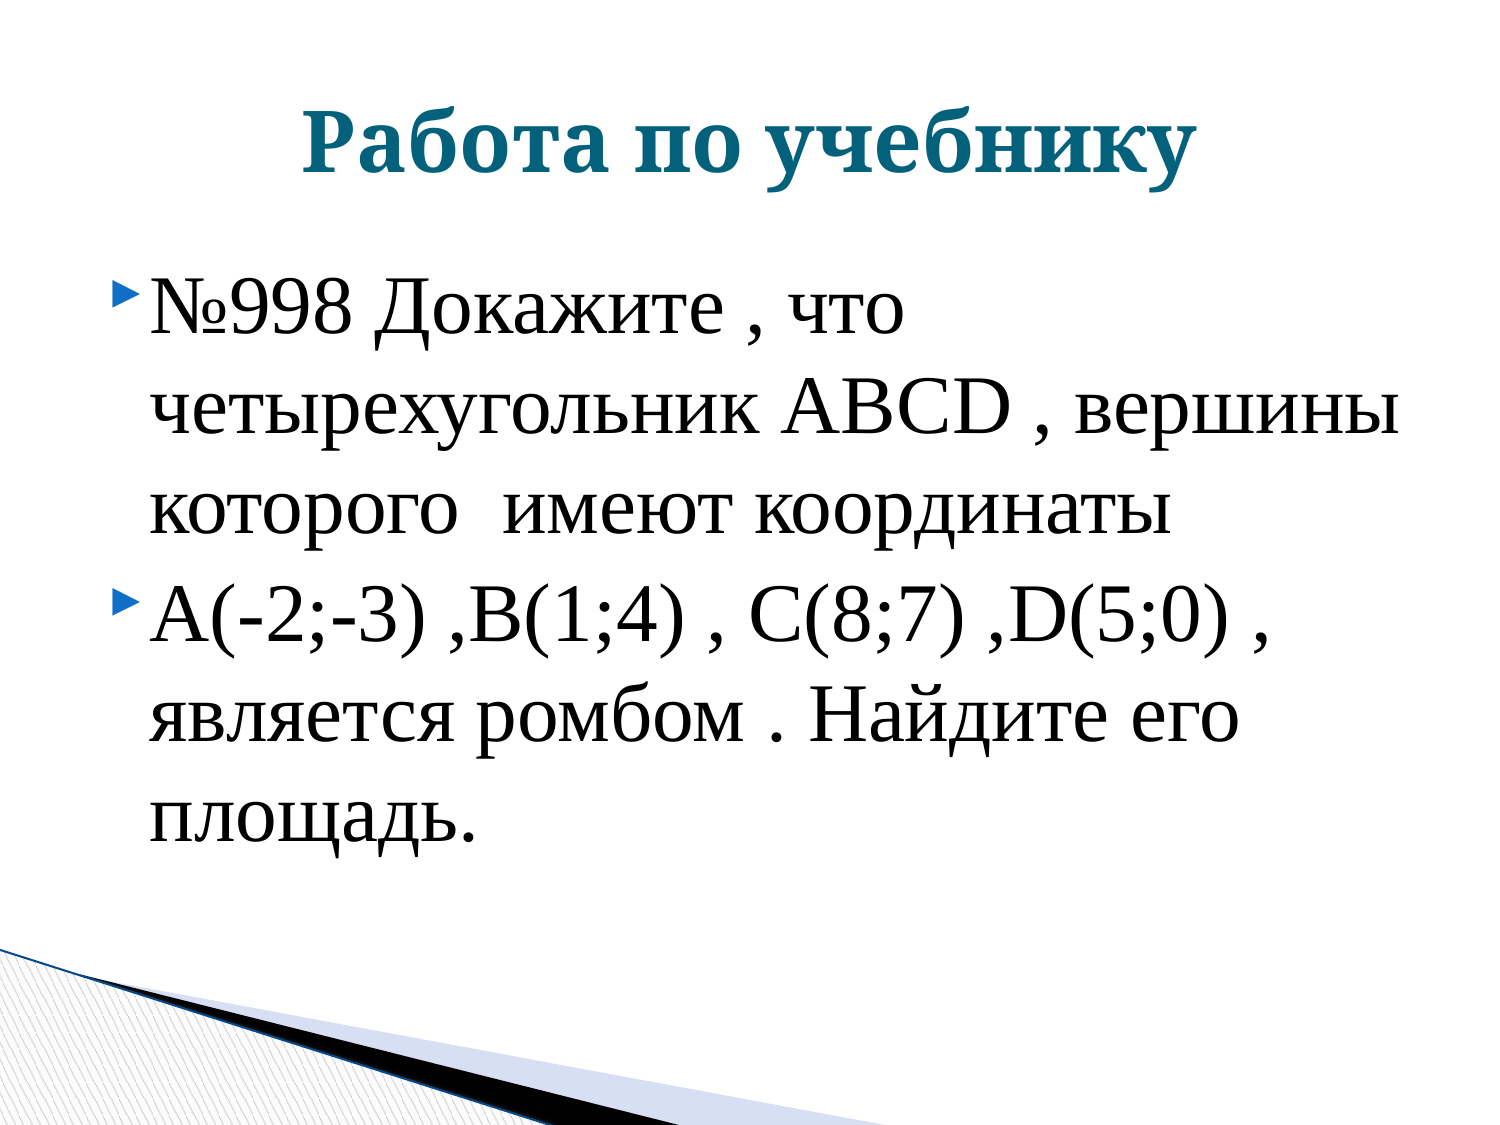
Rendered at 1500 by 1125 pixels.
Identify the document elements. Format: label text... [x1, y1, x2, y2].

title Работа по учебнику [75, 45, 1425, 233]
list №998 Докажите , что четырехугольник АВСD , вершины которого имеют координаты А(-2;-3) ,В(1;4) , С(8;7) ,D(5;0) , является ромбом . Найдите его площадь. [75, 243, 1425, 986]
